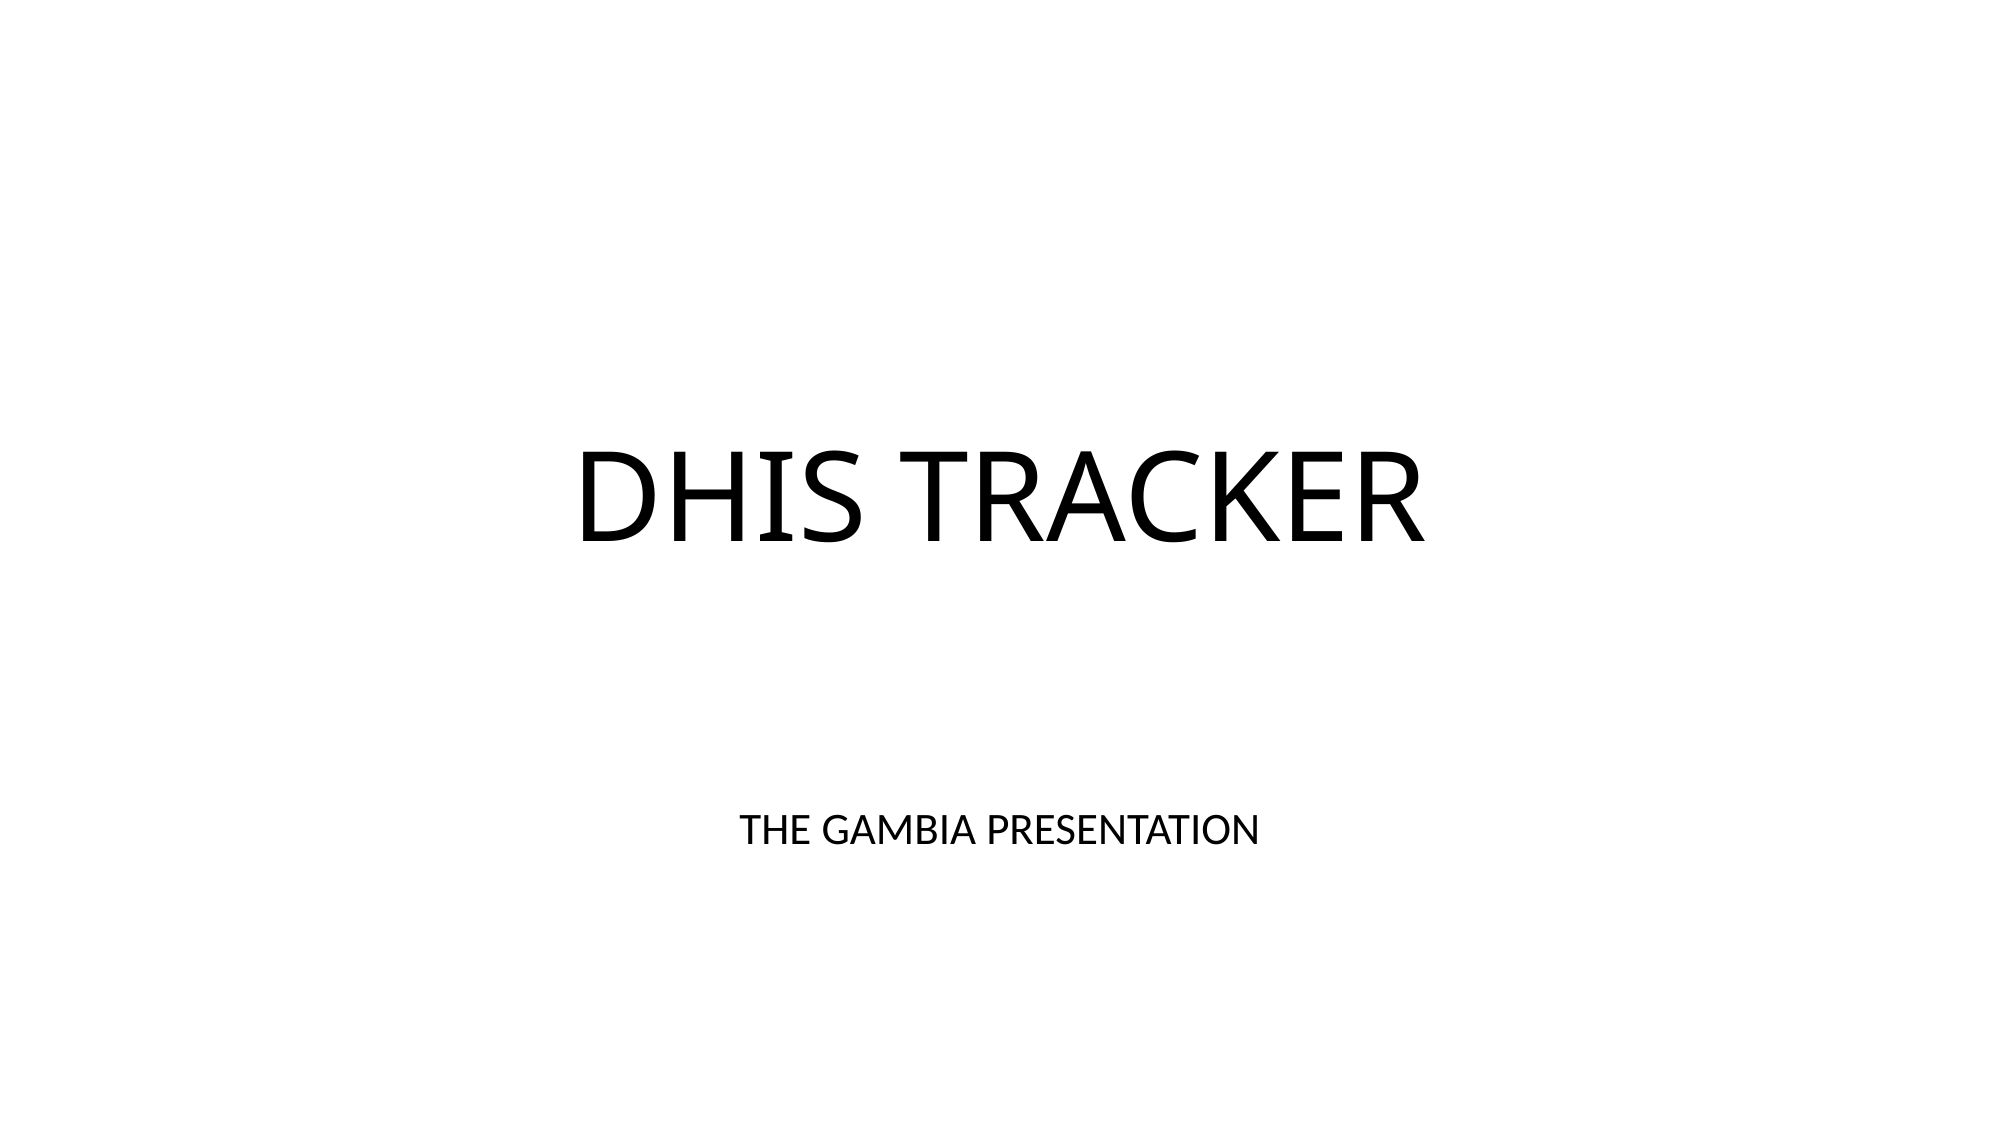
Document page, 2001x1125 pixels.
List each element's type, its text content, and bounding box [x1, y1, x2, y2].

title DHIS TRACKER [249, 184, 1750, 576]
subtitle THE GAMBIA PRESENTATION [249, 590, 1750, 863]
